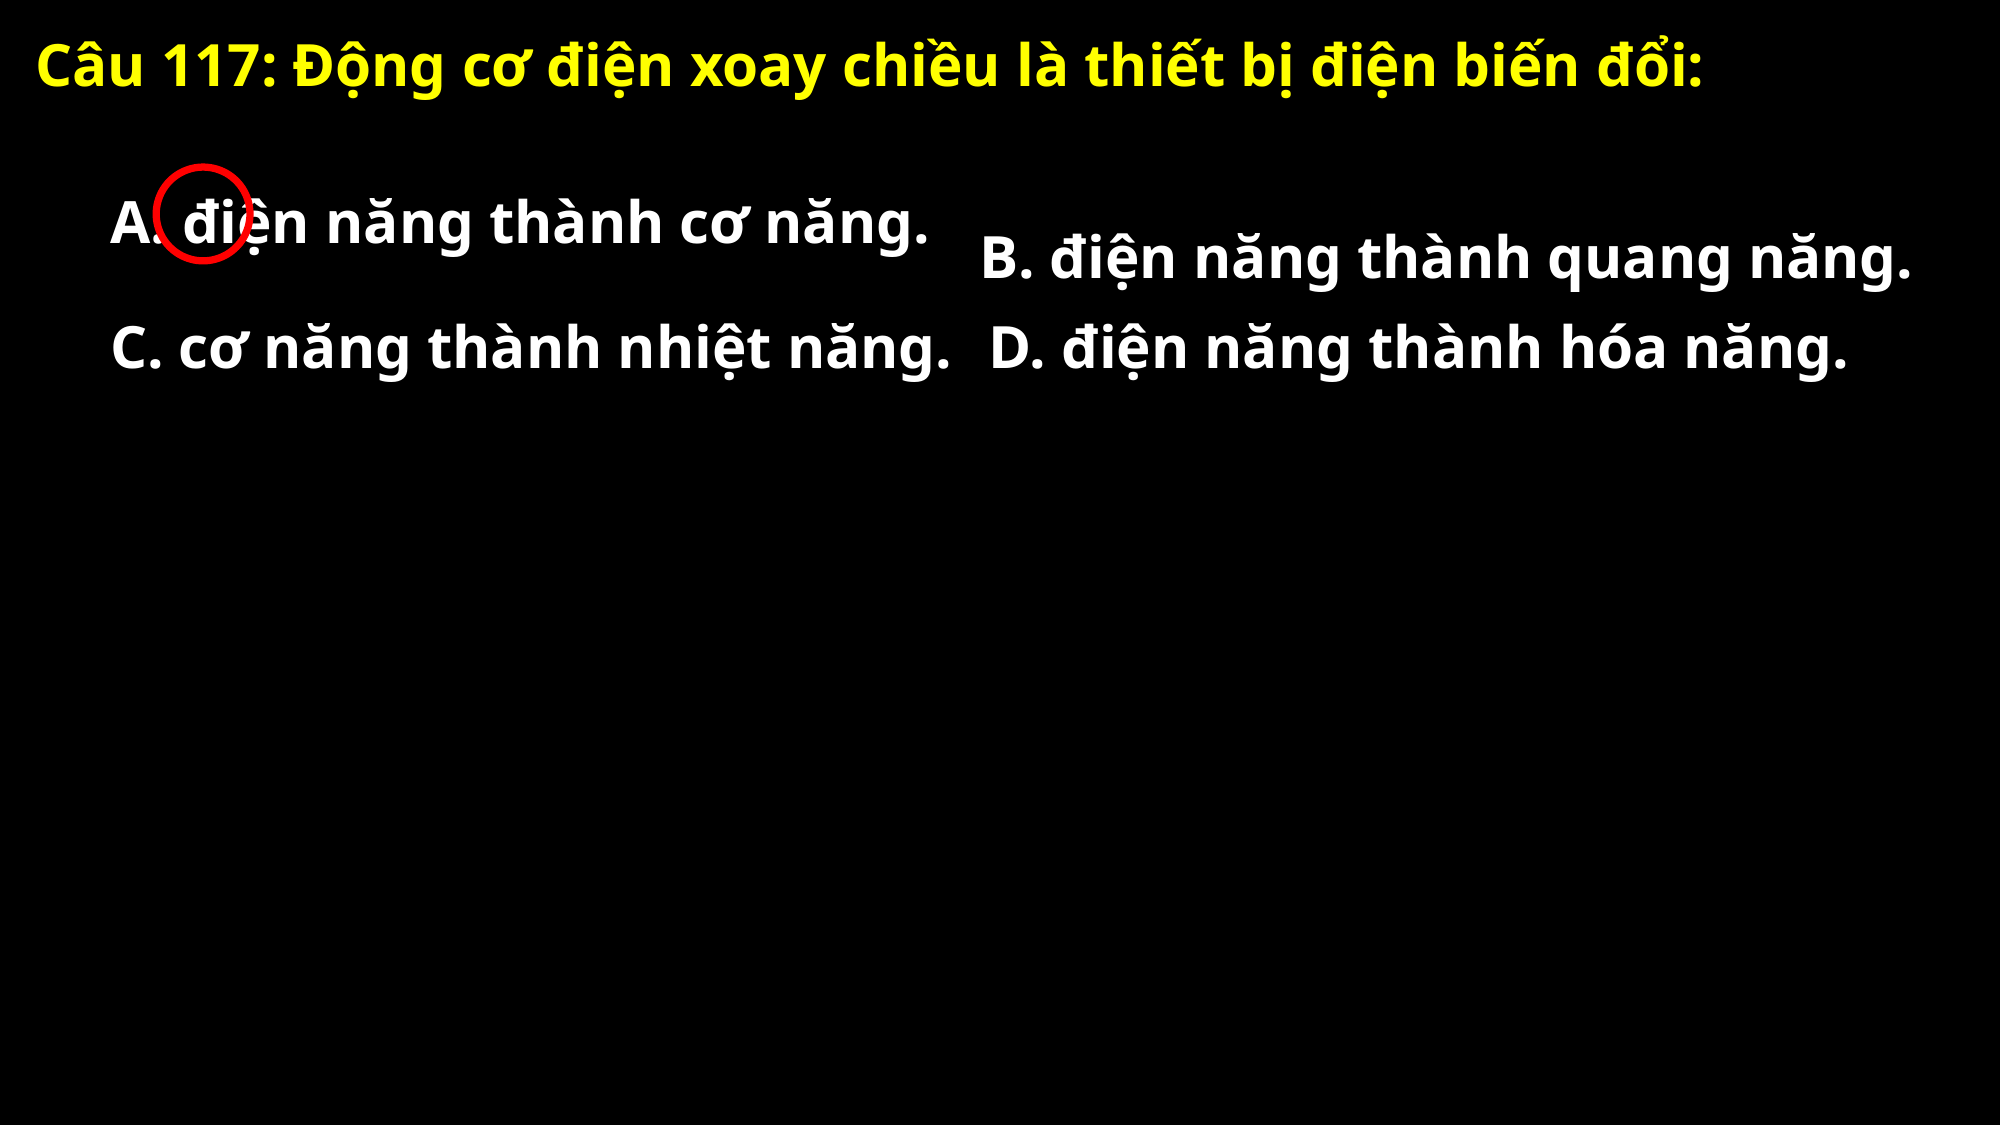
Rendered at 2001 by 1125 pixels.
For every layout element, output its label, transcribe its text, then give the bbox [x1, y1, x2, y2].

text_box Câu 117: Động cơ điện xoay chiều là thiết bị điện biến đổi: [20, 10, 1980, 199]
text_box A. điện năng thành cơ năng. [95, 177, 965, 263]
text_box [155, 166, 252, 262]
text_box D. điện năng thành hóa năng. [974, 302, 1879, 388]
text_box B. điện năng thành quang năng. [965, 177, 1929, 368]
text_box C. cơ năng thành nhiệt năng. [95, 302, 974, 388]
